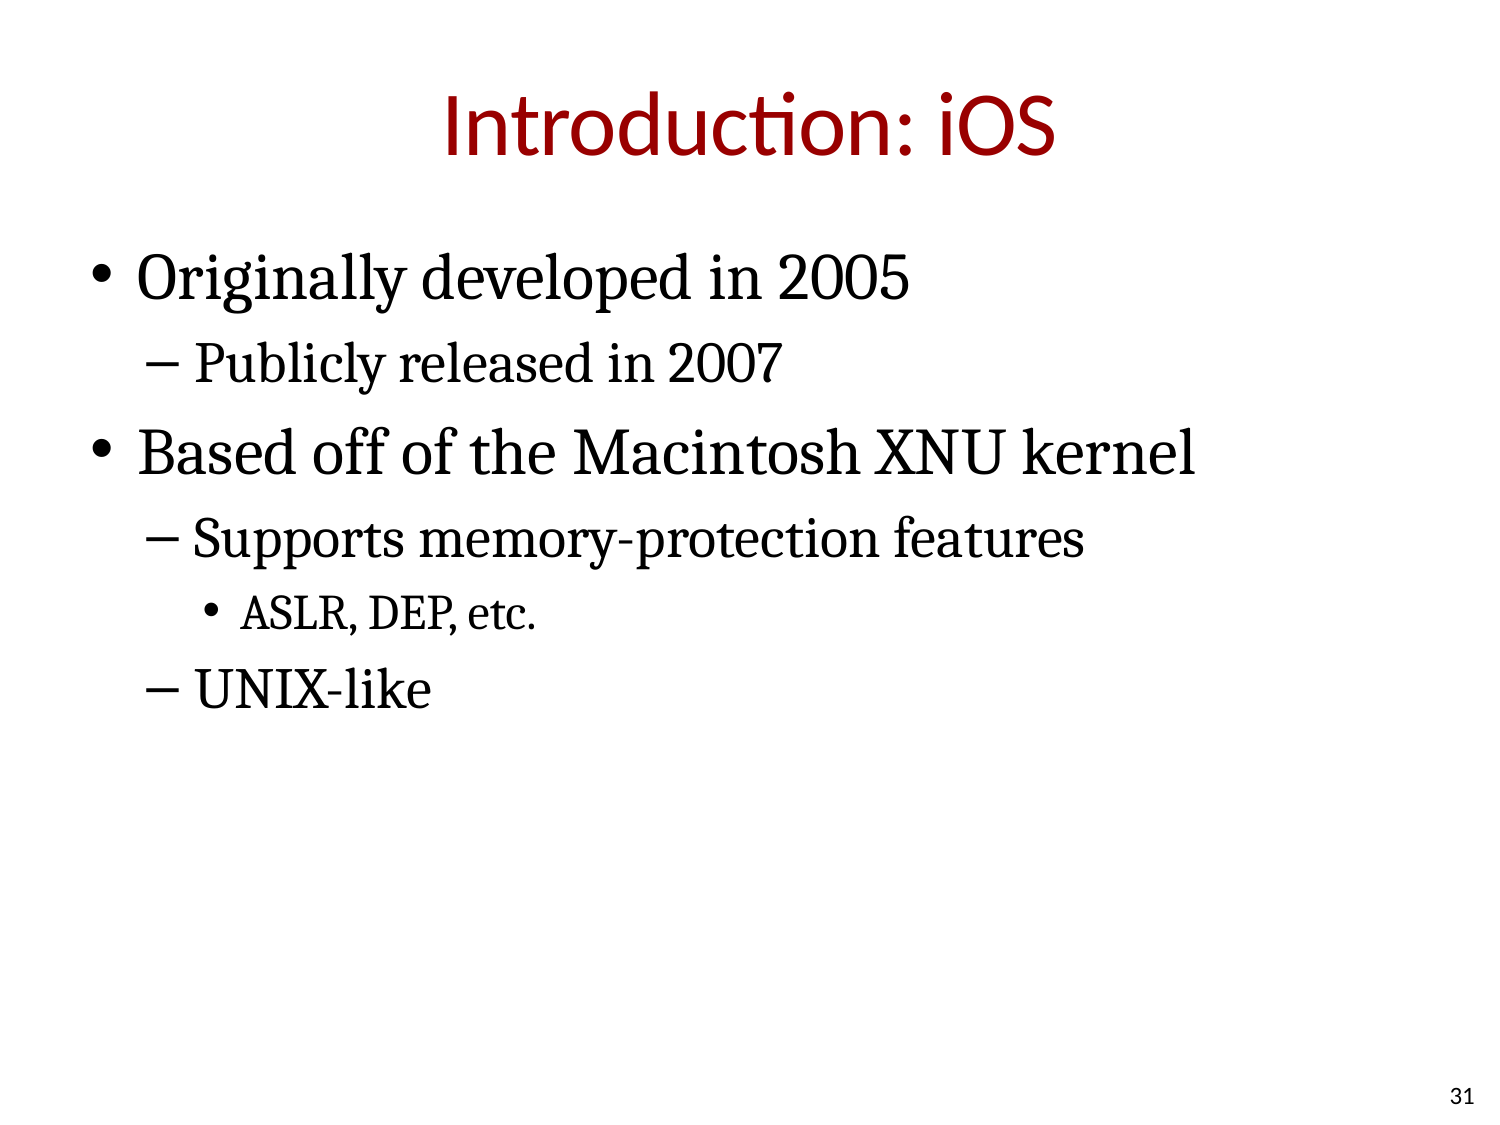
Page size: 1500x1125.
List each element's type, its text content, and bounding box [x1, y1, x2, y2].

list Originally developed in 2005 Publicly released in 2007 Based off of the Macintosh XNU kernel Supports memory-protection features ASLR, DEP, etc. UNIX-like [75, 224, 1425, 1005]
title Introduction: iOS [75, 24, 1425, 213]
slide_number 31 [1125, 1065, 1475, 1125]
